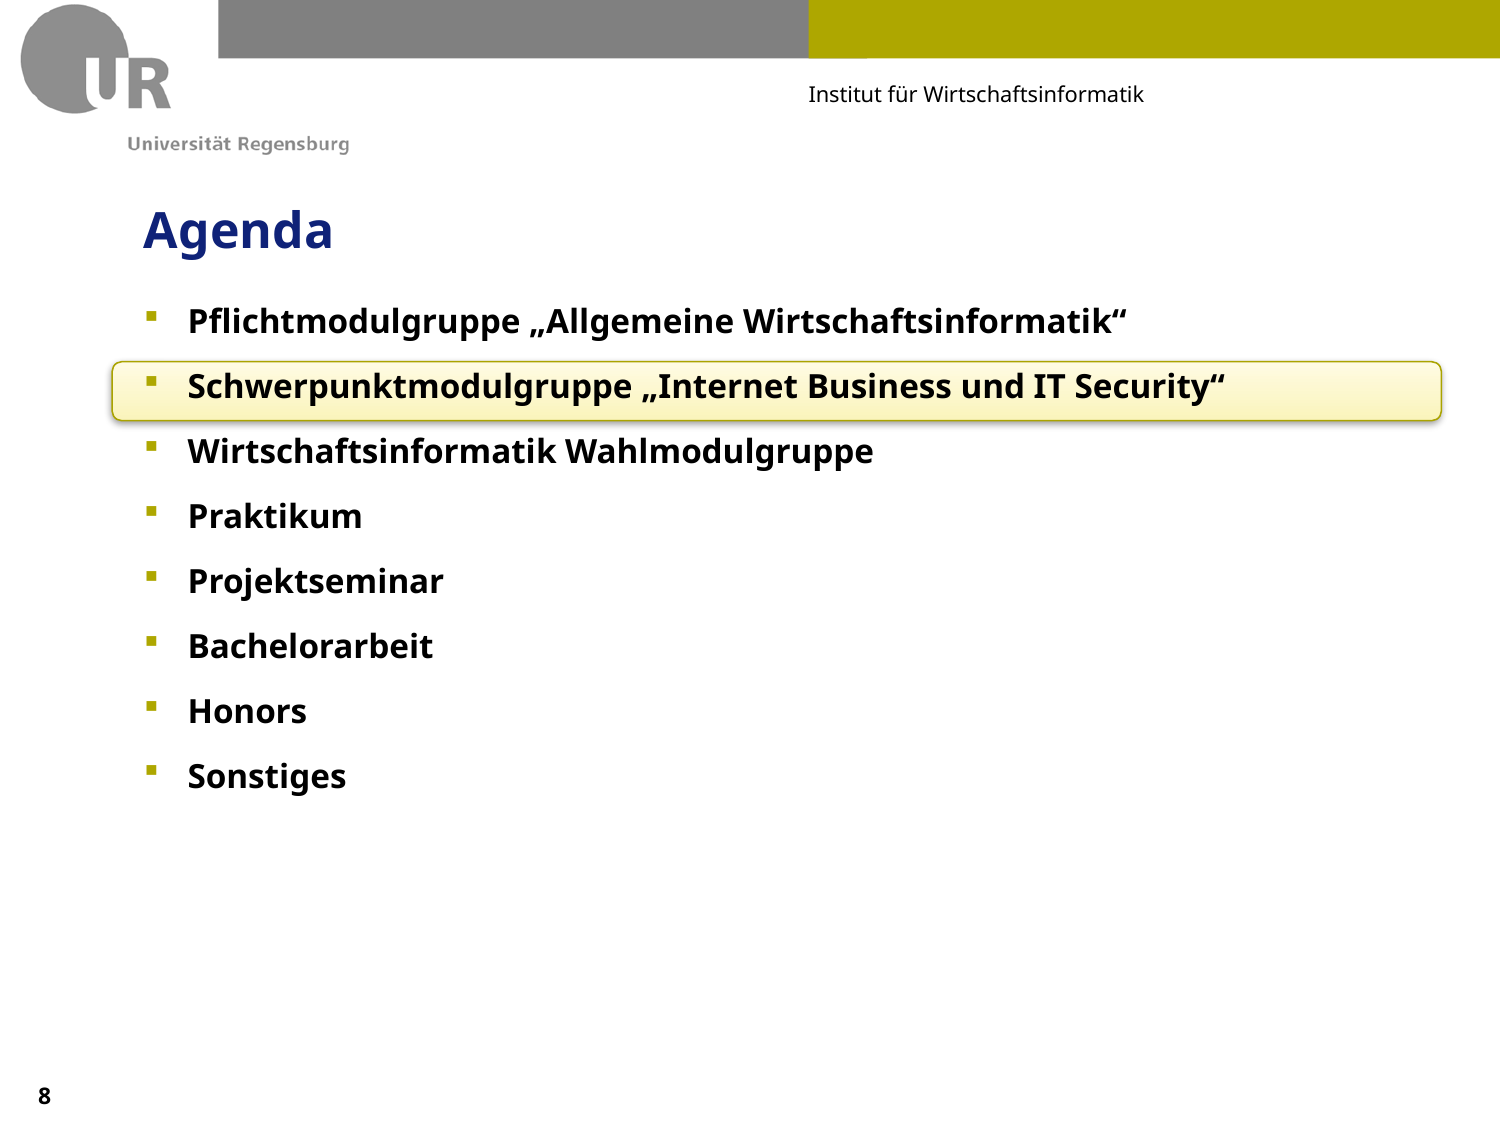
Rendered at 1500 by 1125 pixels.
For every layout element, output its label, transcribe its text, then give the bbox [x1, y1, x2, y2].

picture [0, 0, 371, 176]
title Agenda [128, 187, 1442, 270]
list Pflichtmodulgruppe „Allgemeine Wirtschaftsinformatik“ Schwerpunktmodulgruppe „Internet Business und IT Security“ Wirtschaftsinformatik Wahlmodulgruppe Praktikum Projektseminar Bachelorarbeit Honors Sonstiges [128, 292, 1500, 1032]
text_box [111, 360, 128, 422]
